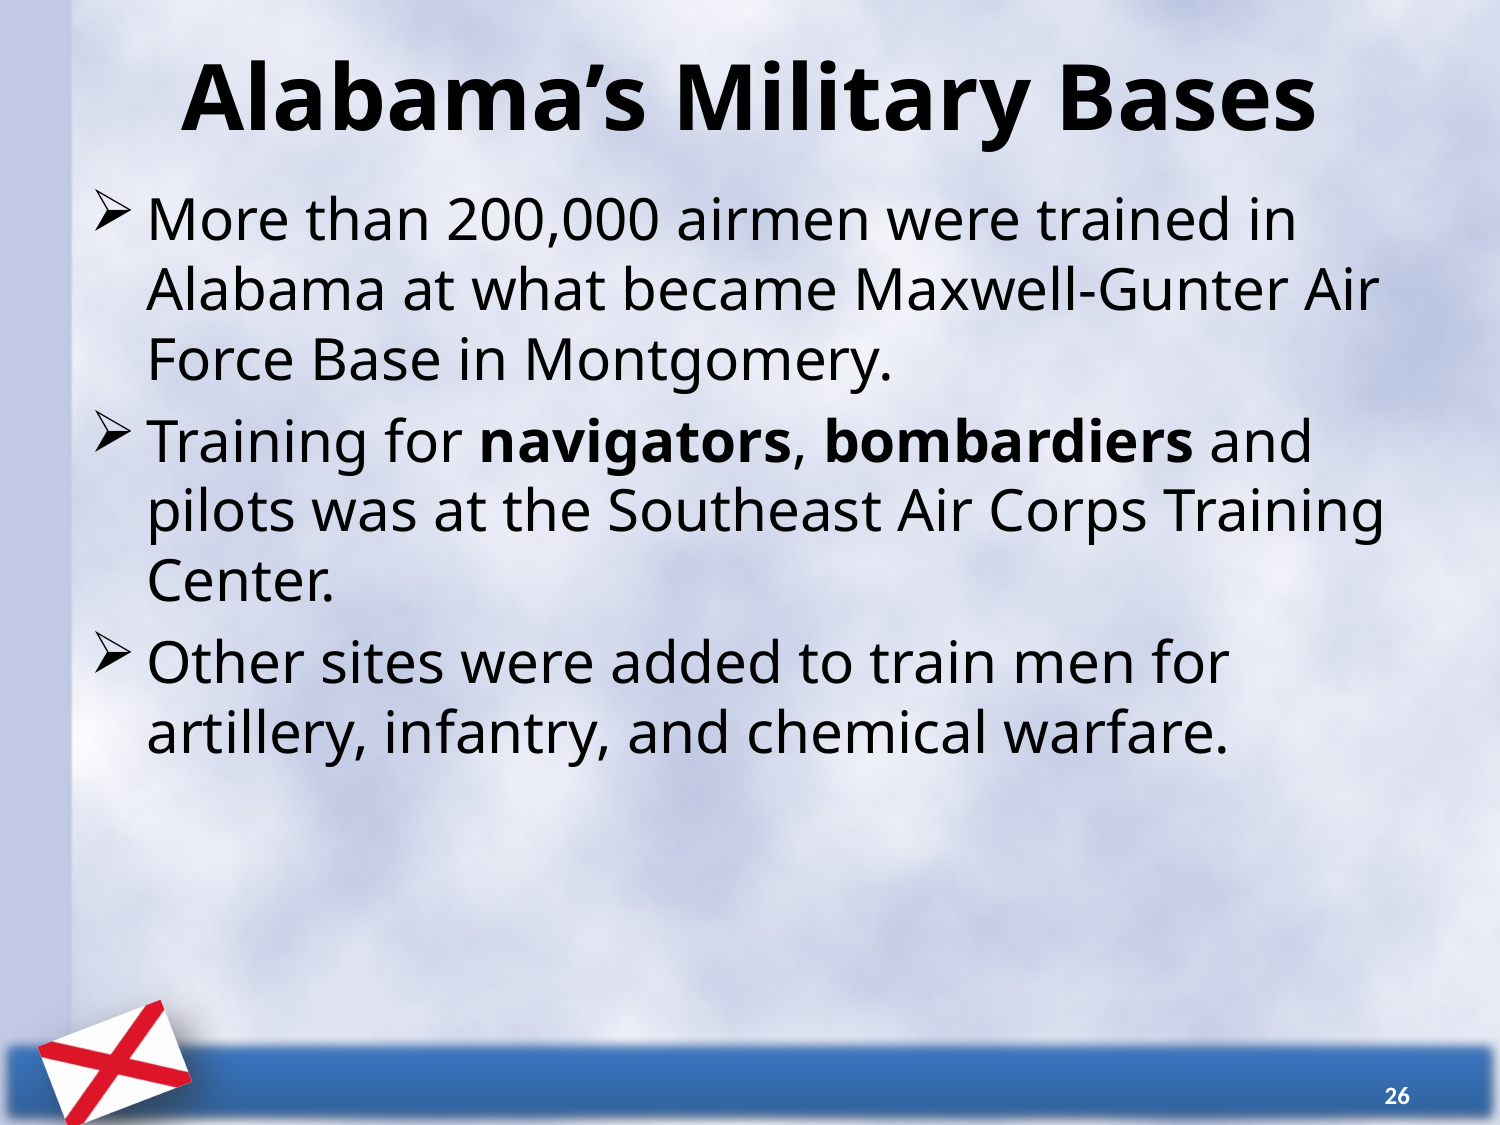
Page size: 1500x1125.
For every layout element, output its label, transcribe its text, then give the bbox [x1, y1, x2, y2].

title Alabama’s Military Bases [75, 0, 1425, 188]
picture [0, 0, 1500, 1125]
list More than 200,000 airmen were trained in Alabama at what became Maxwell-Gunter Air Force Base in Montgomery. Training for navigators, bombardiers and pilots was at the Southeast Air Corps Training Center. Other sites were added to train men for artillery, infantry, and chemical warfare. [75, 174, 1450, 1000]
